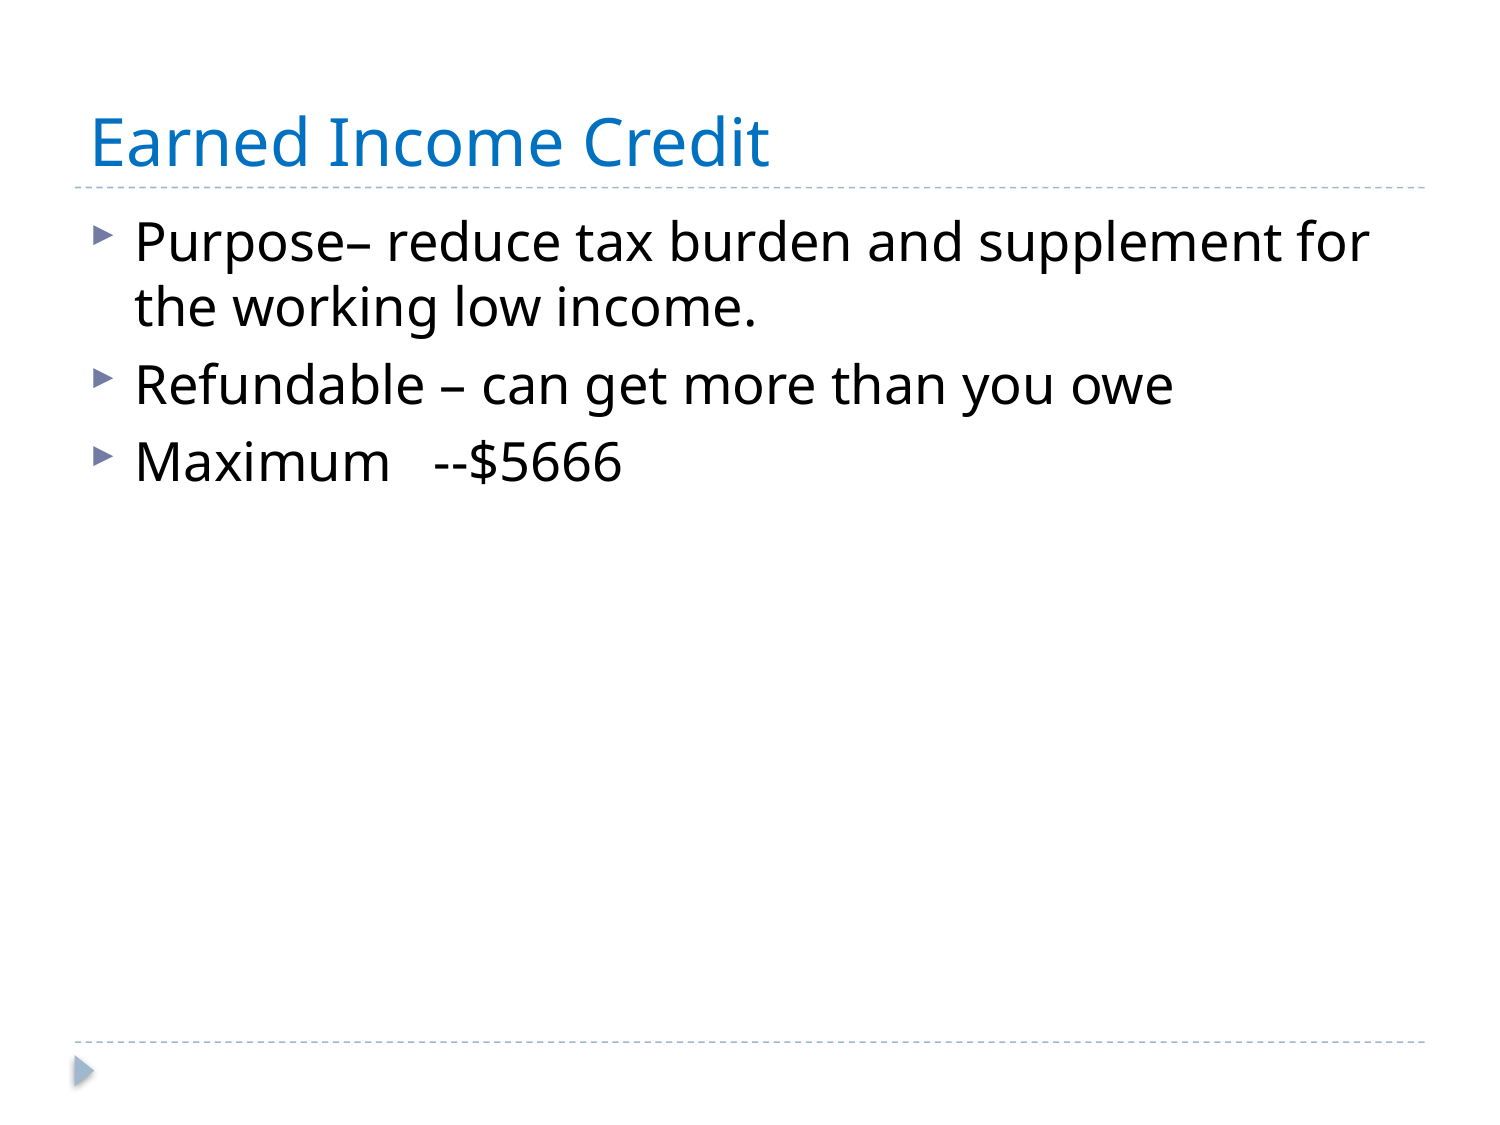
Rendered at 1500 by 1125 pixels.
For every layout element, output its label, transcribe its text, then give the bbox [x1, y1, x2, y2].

list Purpose– reduce tax burden and supplement for the working low income. Refundable – can get more than you owe Maximum --$5666 [75, 200, 1425, 1010]
title Earned Income Credit [75, 24, 1425, 188]
